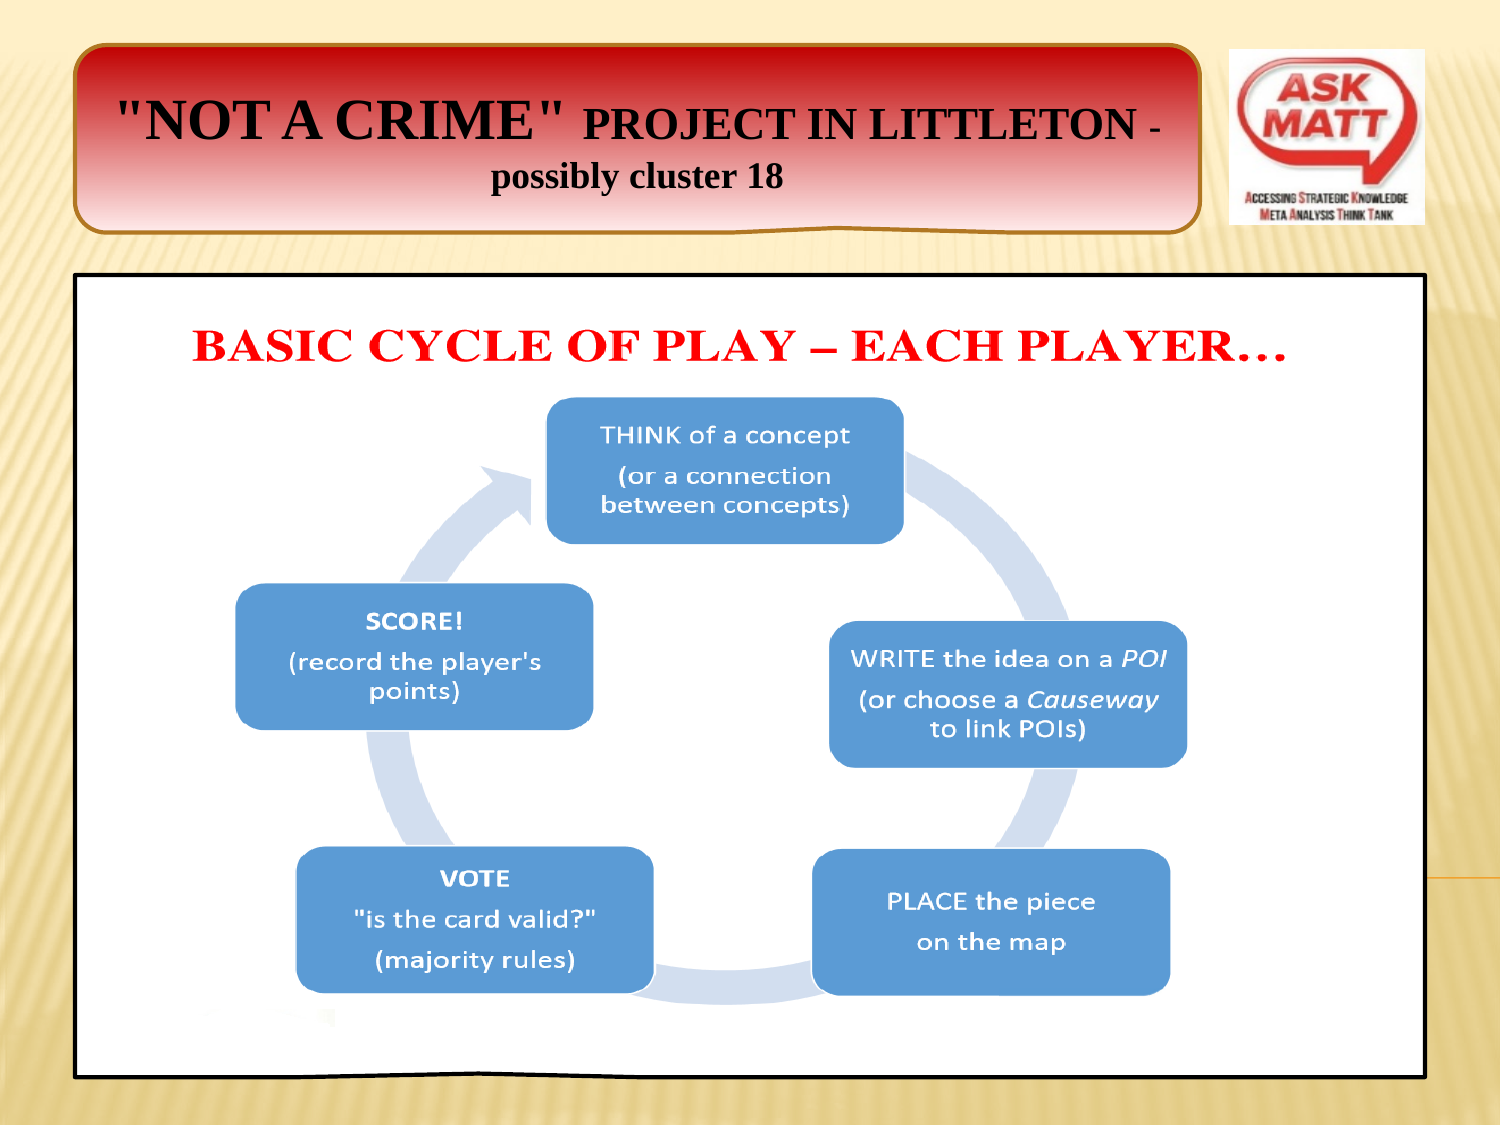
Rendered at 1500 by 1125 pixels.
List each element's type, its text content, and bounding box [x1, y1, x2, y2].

picture [1229, 49, 1426, 226]
picture [87, 296, 1401, 1063]
text_box [72, 272, 1428, 1080]
text_box "NOT A CRIME" PROJECT IN LITTLETON - possibly cluster 18 [72, 42, 1203, 235]
